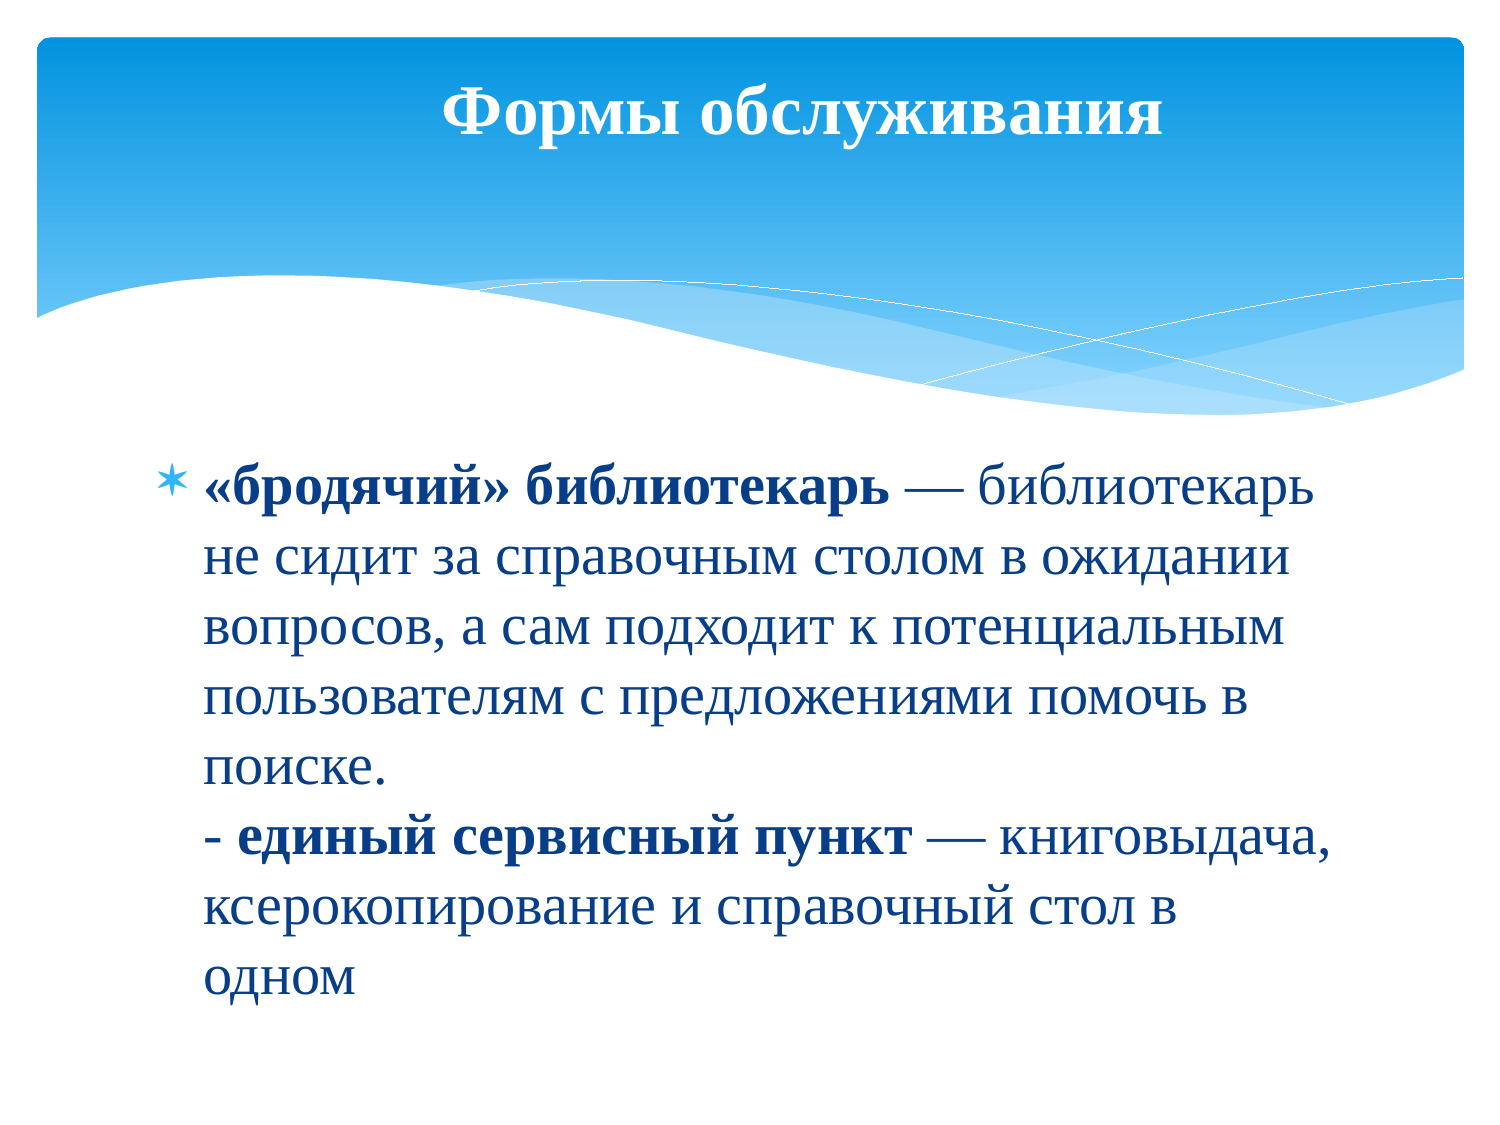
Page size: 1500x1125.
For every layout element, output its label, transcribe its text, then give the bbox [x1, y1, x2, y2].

title Формы обслуживания [75, 55, 1425, 261]
list «бродячий» библиотекарь — библиотекарь не сидит за справочным столом в ожидании вопросов, а сам подходит к потенциальным пользователям с предложениями помочь в поиске. - единый сервисный пункт — книговыдача, ксерокопирование и справочный стол в одном [143, 438, 1359, 1005]
